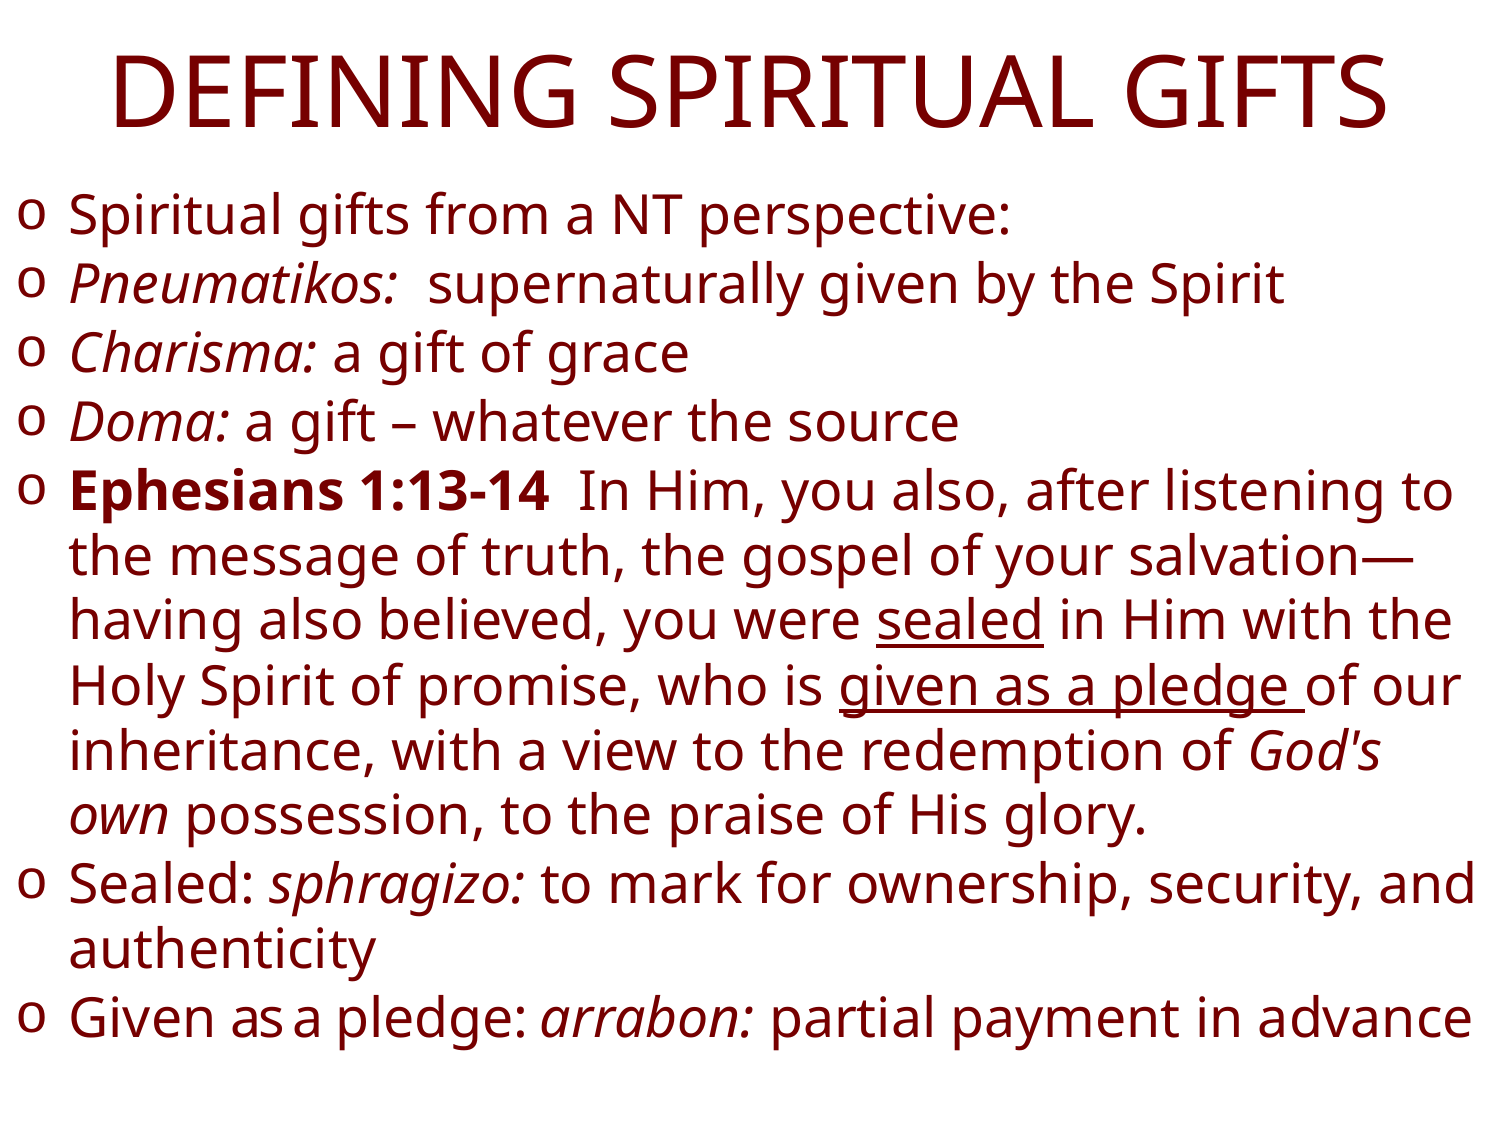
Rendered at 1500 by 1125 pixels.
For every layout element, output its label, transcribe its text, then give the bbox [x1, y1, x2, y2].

list Spiritual gifts from a NT perspective: Pneumatikos: supernaturally given by the Spirit Charisma: a gift of grace Doma: a gift – whatever the source Ephesians 1:13-14 In Him, you also, after listening to the message of truth, the gospel of your salvation—having also believed, you were sealed in Him with the Holy Spirit of promise, who is given as a pledge of our inheritance, with a view to the redemption of God's own possession, to the praise of His glory. Sealed: sphragizo: to mark for ownership, security, and authenticity Given as a pledge: arrabon: partial payment in advance [0, 174, 1500, 1125]
title DEFINING SPIRITUAL GIFTS [0, 0, 1500, 174]
